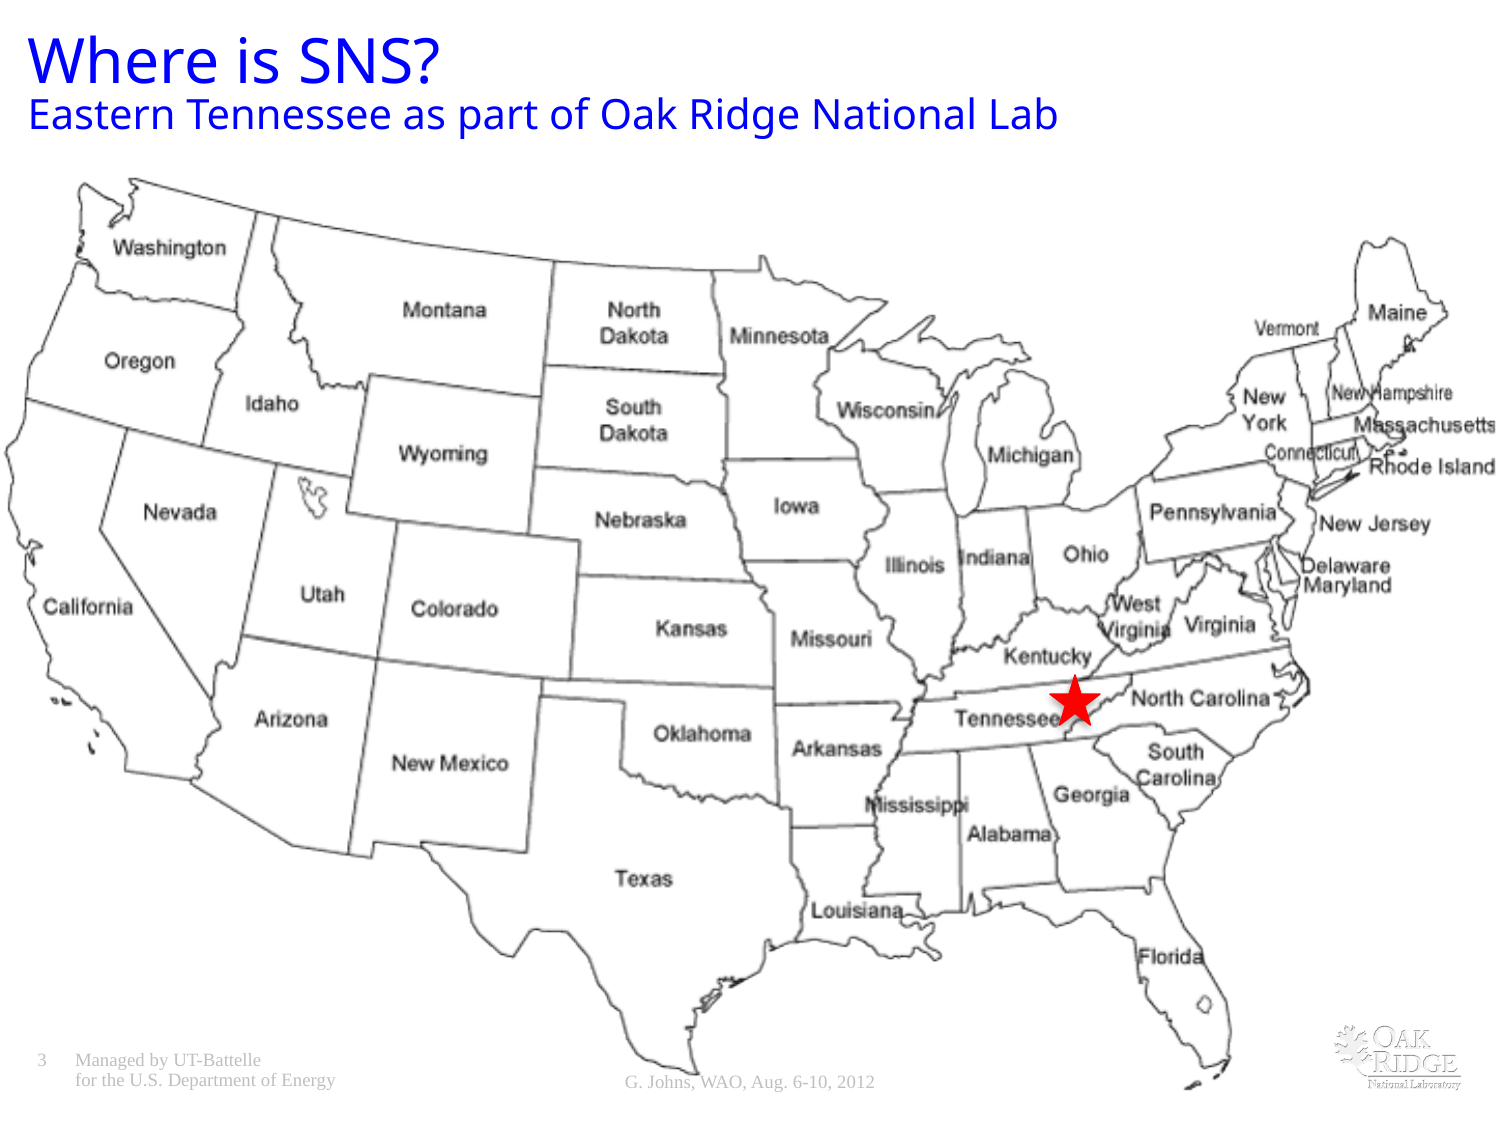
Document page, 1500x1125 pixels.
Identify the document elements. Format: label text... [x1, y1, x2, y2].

title Where is SNS? Eastern Tennessee as part of Oak Ridge National Lab [12, 24, 1488, 149]
picture [0, 174, 1500, 1096]
